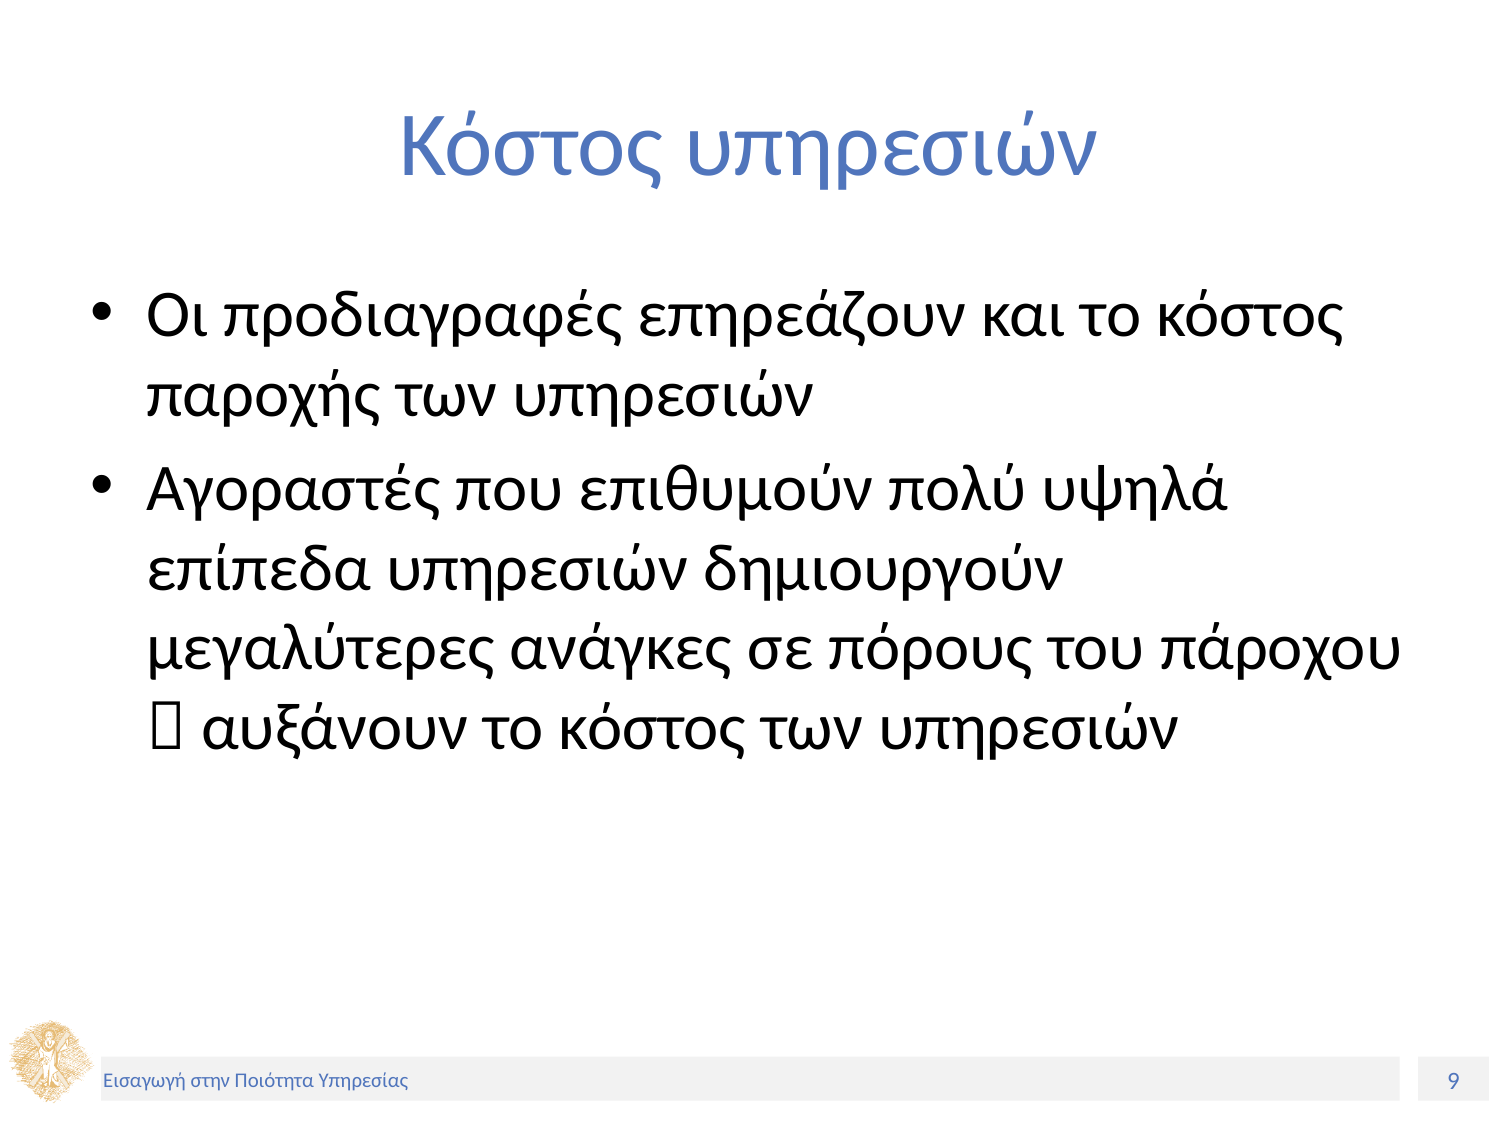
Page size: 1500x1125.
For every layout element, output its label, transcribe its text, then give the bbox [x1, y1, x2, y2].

list Οι προδιαγραφές επηρεάζουν και το κόστος παροχής των υπηρεσιών Αγοραστές που επιθυμούν πολύ υψηλά επίπεδα υπηρεσιών δημιουργούν μεγαλύτερες ανάγκες σε πόρους του πάροχου  αυξάνουν το κόστος των υπηρεσιών [75, 262, 1425, 1005]
picture [3, 1012, 101, 1106]
title Κόστος υπηρεσιών [75, 45, 1425, 233]
